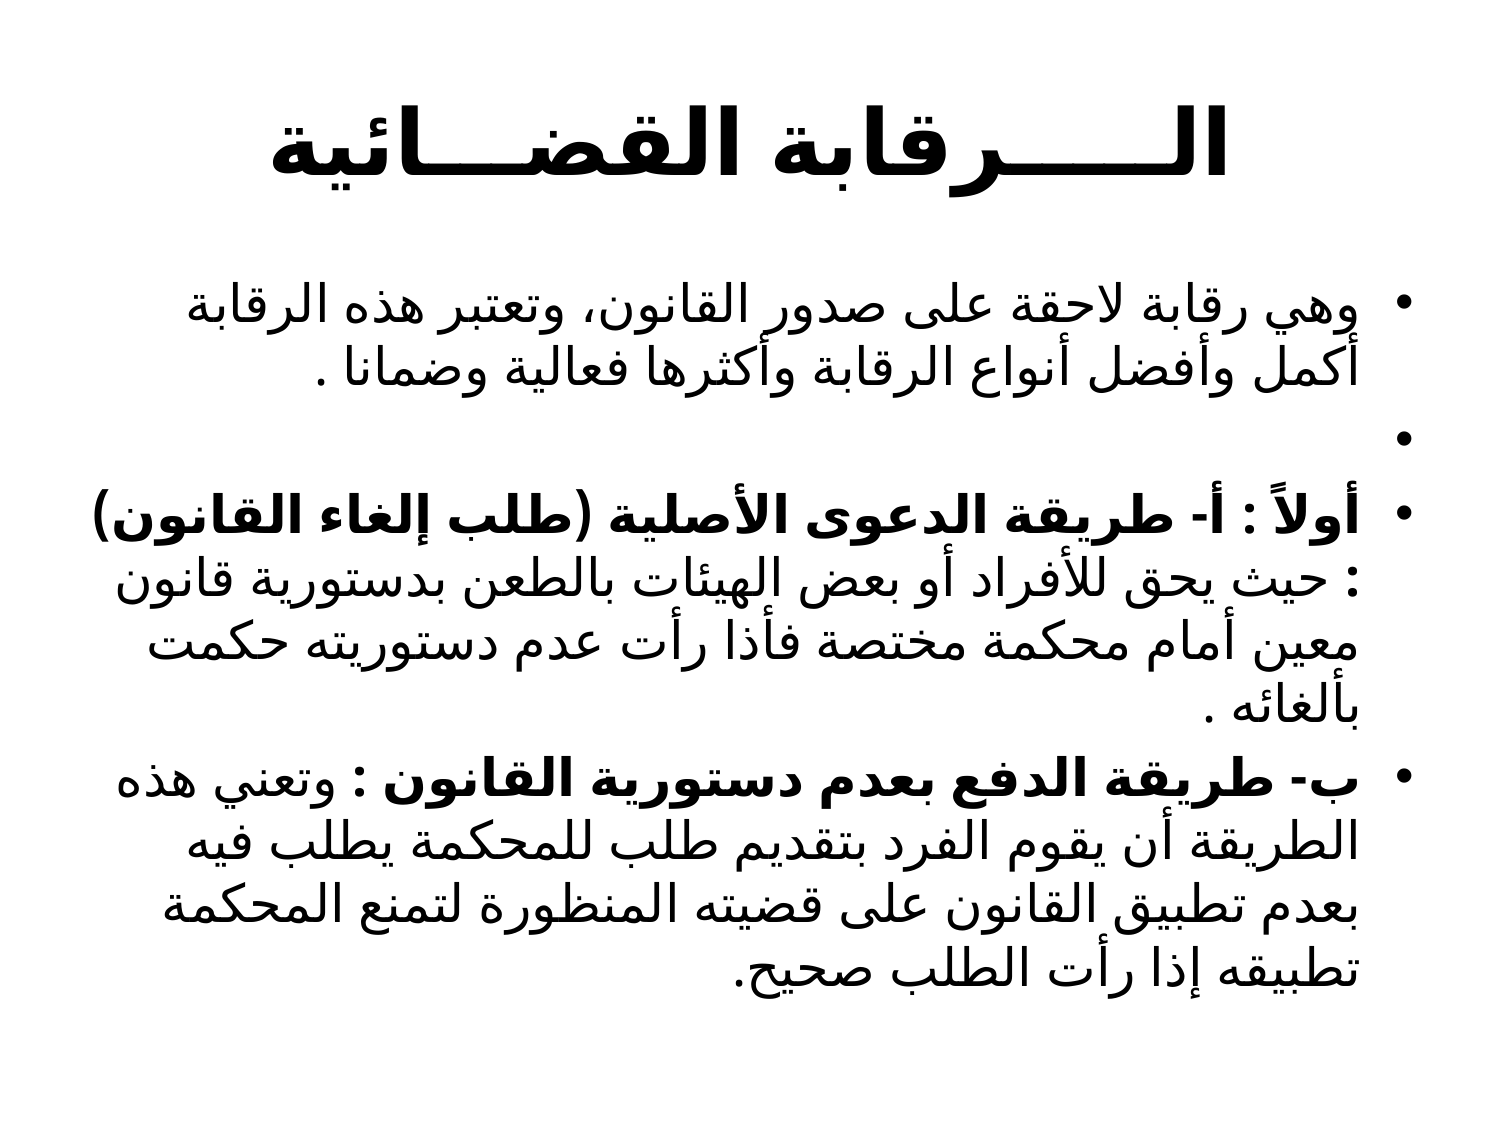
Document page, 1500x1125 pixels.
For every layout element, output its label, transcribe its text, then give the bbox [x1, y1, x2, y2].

title الـــــرقابة القضـــائية [75, 45, 1425, 233]
list وهي رقابة لاحقة على صدور القانون، وتعتبر هذه الرقابة أكمل وأفضل أنواع الرقابة وأكثرها فعالية وضمانا . أولاً : أ- طريقة الدعوى الأصلية (طلب إلغاء القانون) : حيث يحق للأفراد أو بعض الهيئات بالطعن بدستورية قانون معين أمام محكمة مختصة فأذا رأت عدم دستوريته حكمت بألغائه . ب- طريقة الدفع بعدم دستورية القانون : وتعني هذه الطريقة أن يقوم الفرد بتقديم طلب للمحكمة يطلب فيه بعدم تطبيق القانون على قضيته المنظورة لتمنع المحكمة تطبيقه إذا رأت الطلب صحيح. [75, 262, 1425, 1005]
